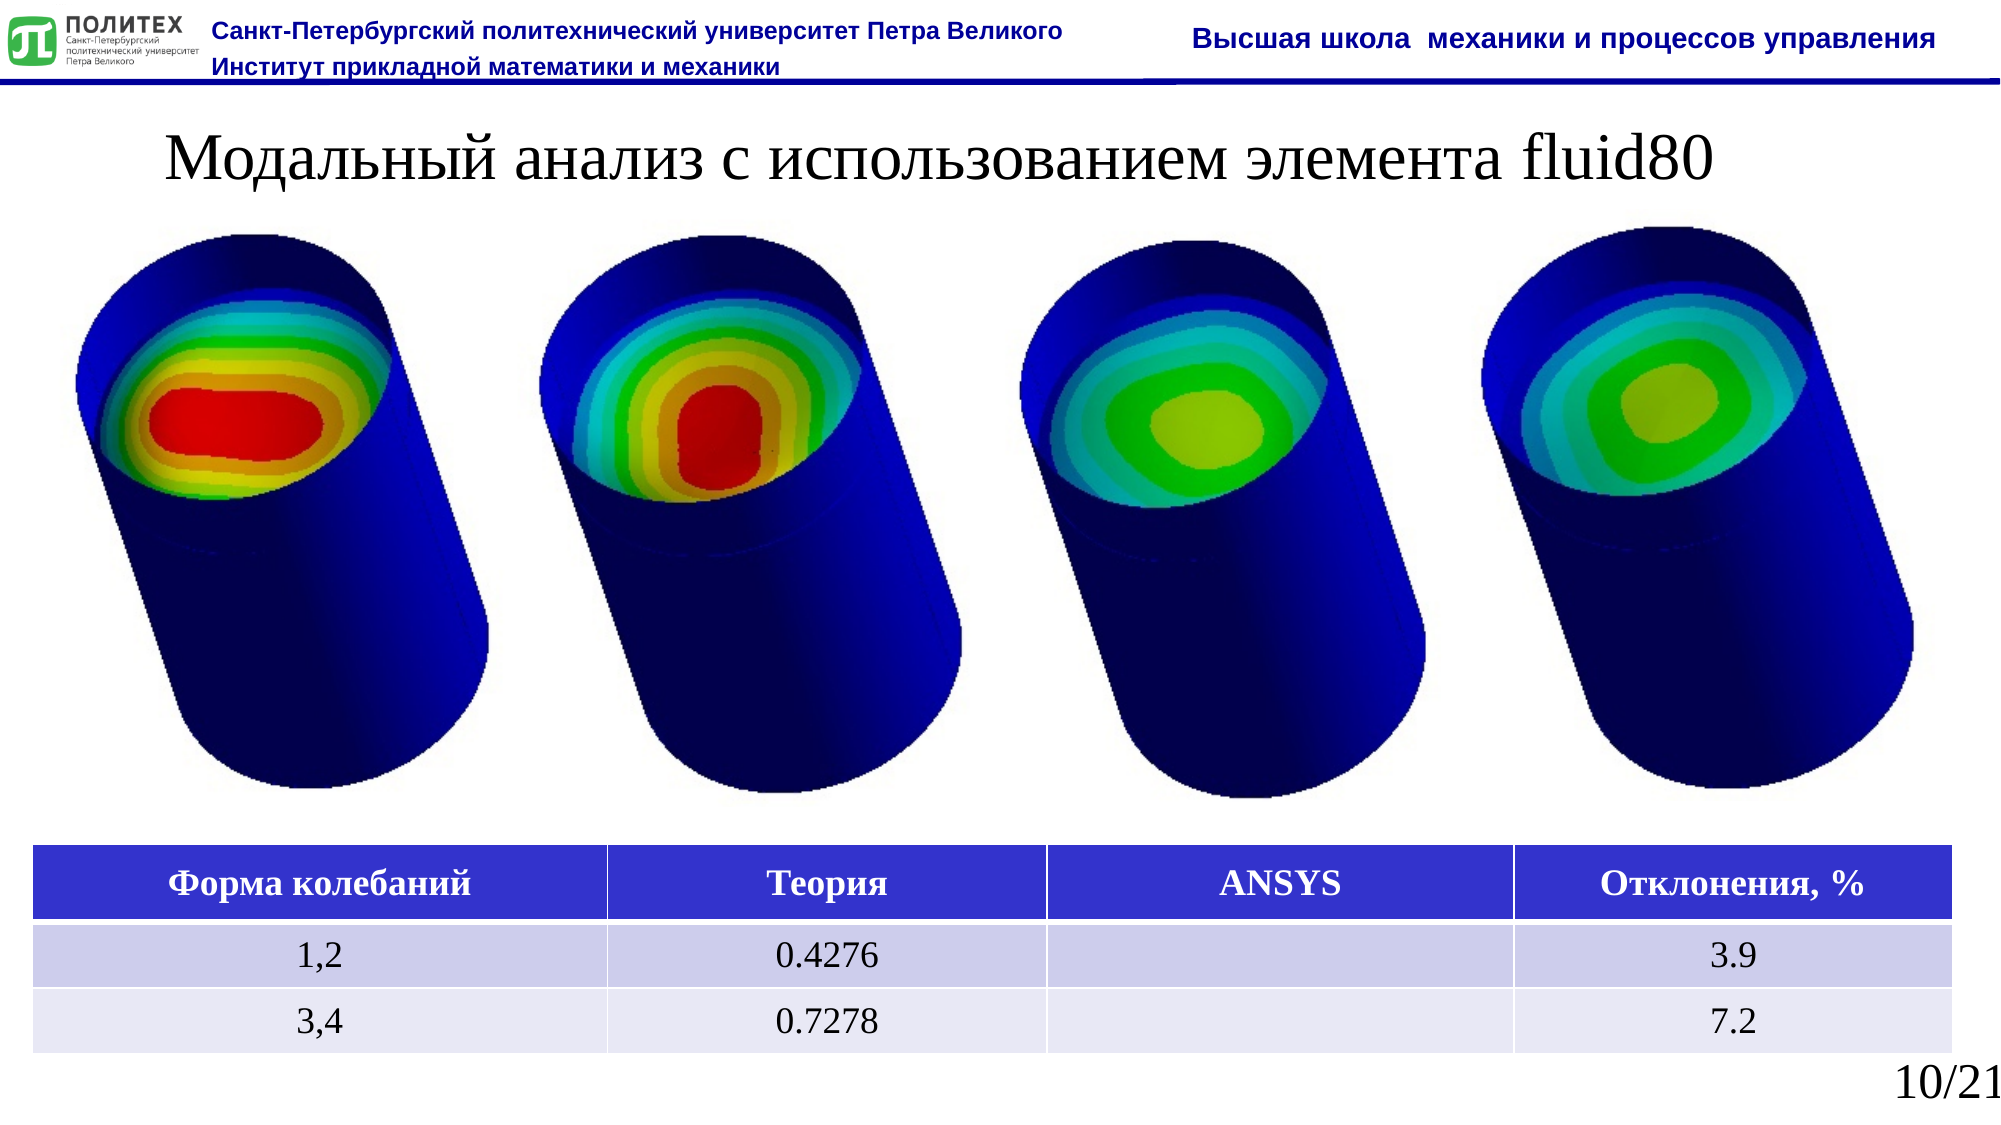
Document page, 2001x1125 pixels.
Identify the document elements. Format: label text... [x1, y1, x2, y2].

picture [517, 215, 991, 807]
text_box Модальный анализ с использованием элемента fluid80 [149, 105, 1804, 200]
picture [3, 5, 206, 77]
text_box 10/21 [1878, 1041, 2000, 1117]
picture [42, 211, 516, 803]
picture [992, 209, 1938, 813]
